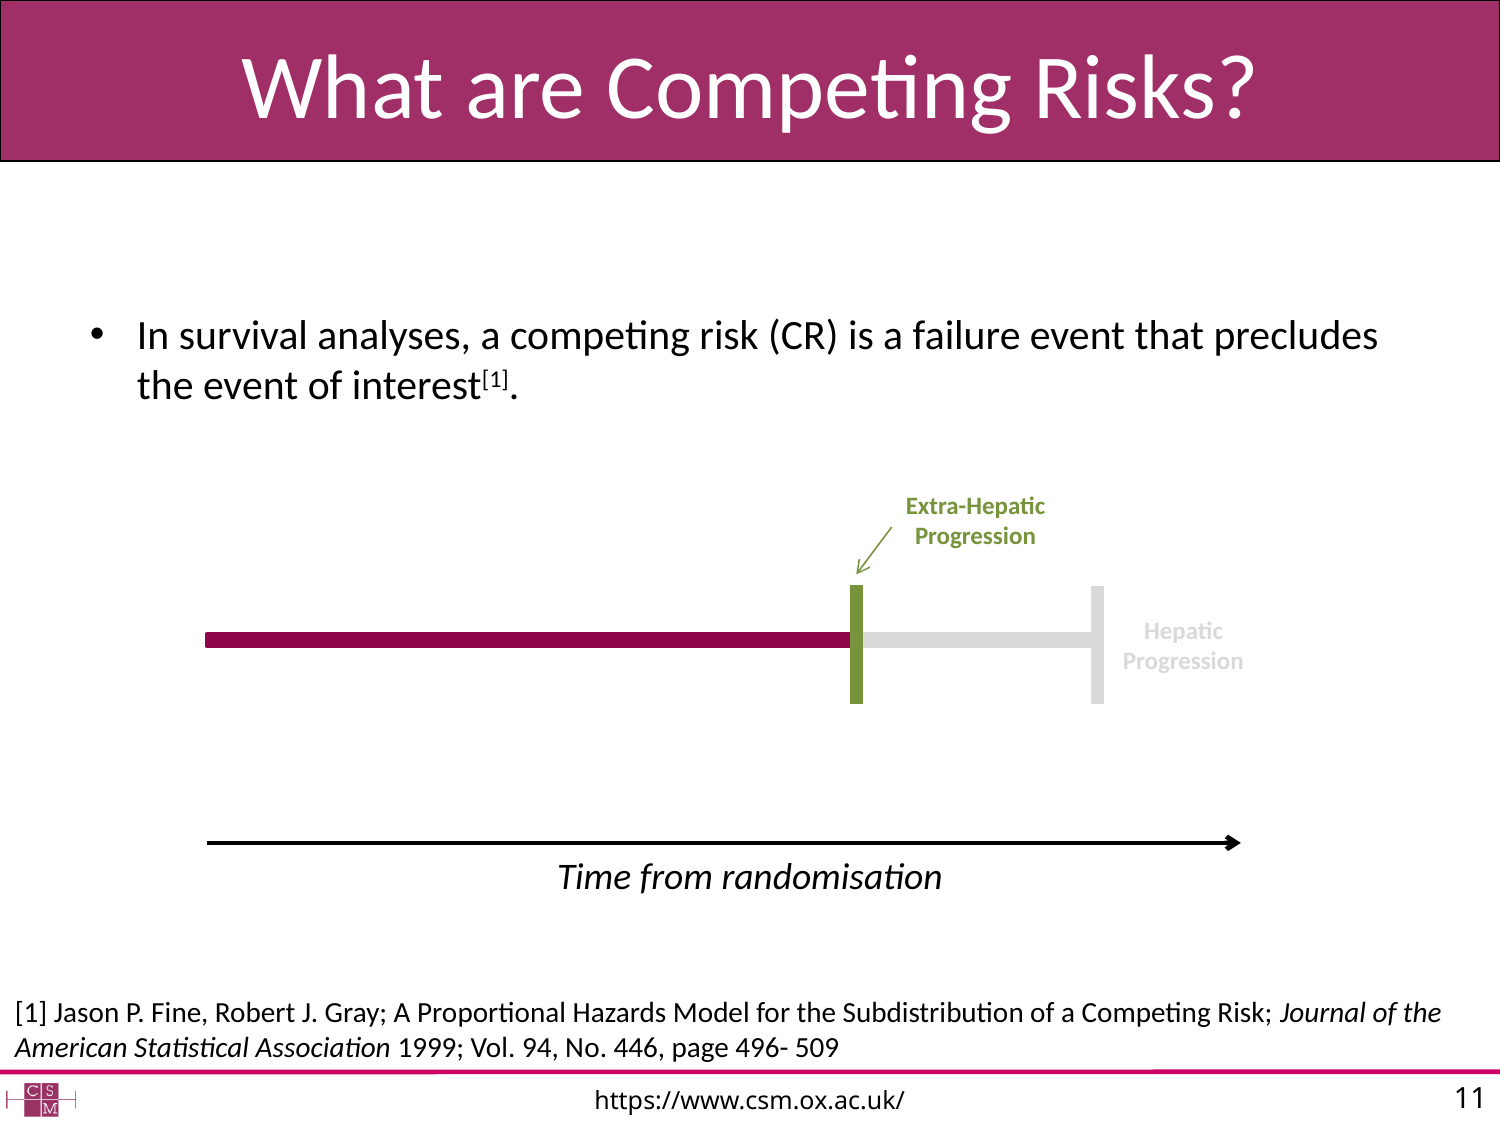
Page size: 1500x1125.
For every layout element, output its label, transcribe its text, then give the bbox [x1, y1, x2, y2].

text_box What are Competing Risks? [1, 19, 1500, 144]
text_box Extra-Hepatic Progression [859, 482, 1092, 558]
text_box [0, 0, 1500, 161]
text_box [1] Jason P. Fine, Robert J. Gray; A Proportional Hazards Model for the Subdistribution of a Competing Risk; Journal of the American Statistical Association 1999; Vol. 94, No. 446, page 496- 509 [0, 986, 1500, 1071]
picture [6, 1081, 76, 1119]
text_box In survival analyses, a competing risk (CR) is a failure event that precludes the event of interest[1]. [75, 300, 1436, 416]
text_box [855, 526, 892, 575]
text_box [205, 632, 850, 648]
text_box 11 [1419, 1078, 1500, 1122]
text_box Hepatic Progression [1104, 607, 1270, 682]
text_box Time from randomisation [537, 851, 963, 905]
text_box https://www.csm.ox.ac.uk/ [579, 1081, 921, 1122]
text_box [863, 632, 1091, 648]
